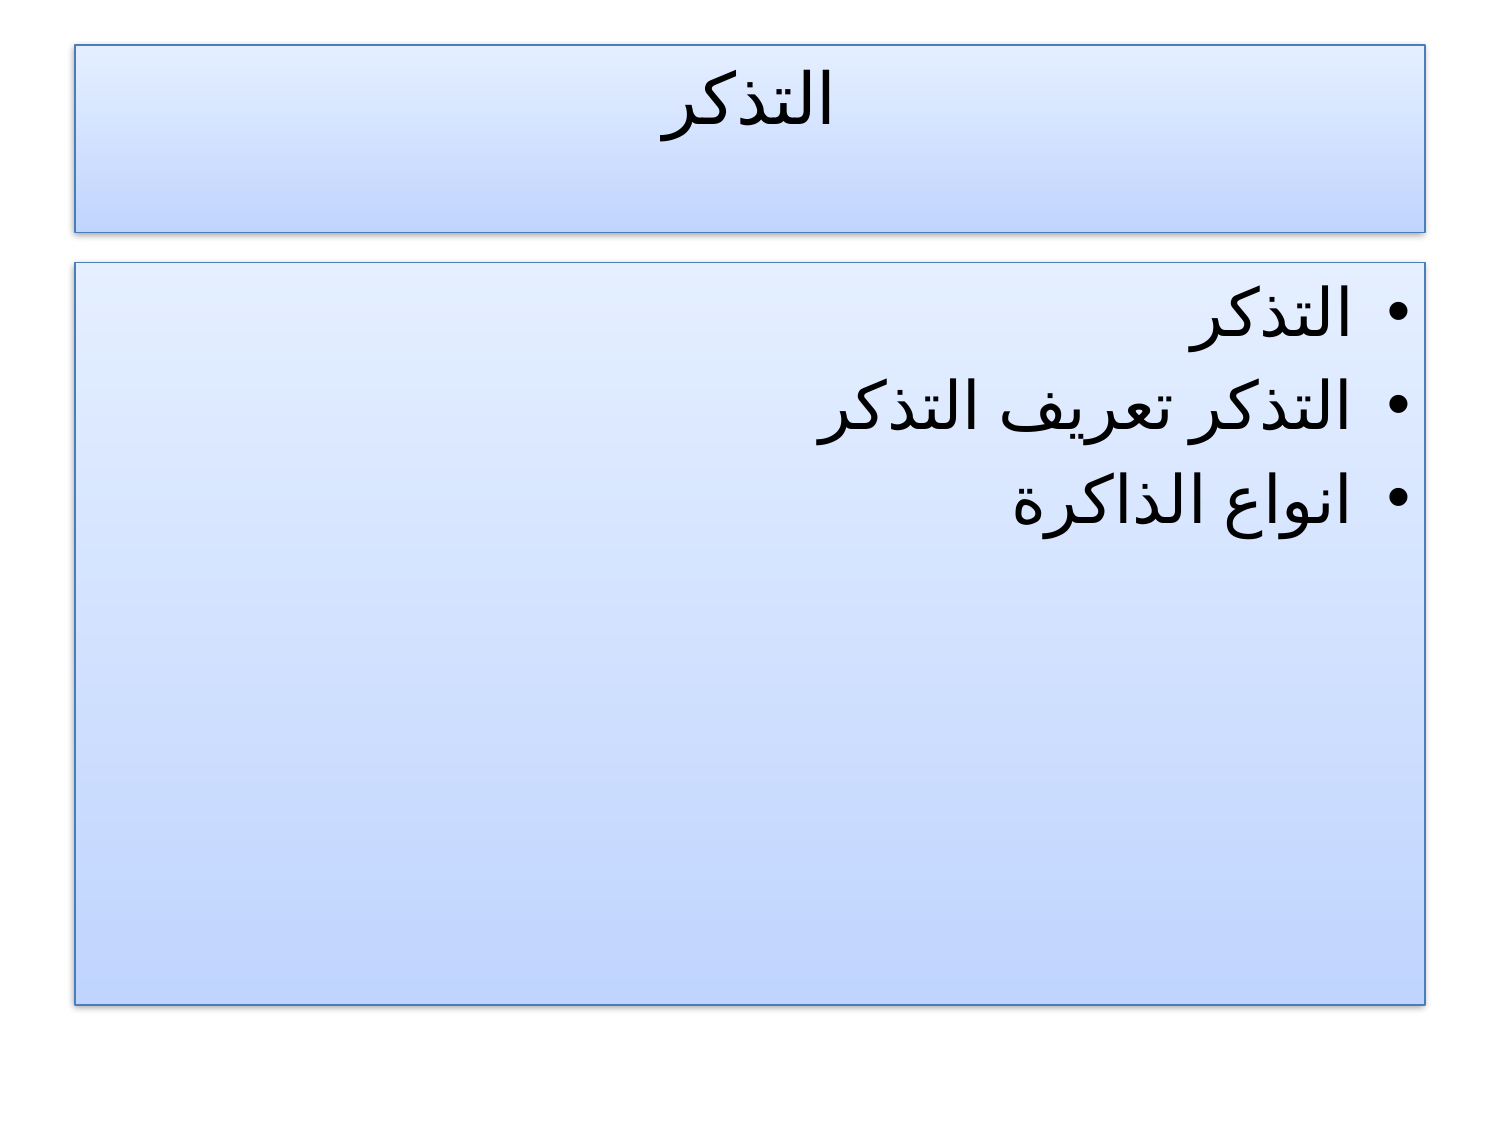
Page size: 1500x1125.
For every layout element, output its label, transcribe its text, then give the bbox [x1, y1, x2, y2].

list التذكر التذكر تعريف التذكر انواع الذاكرة [74, 262, 1426, 1006]
title التذكر [74, 44, 1426, 233]
